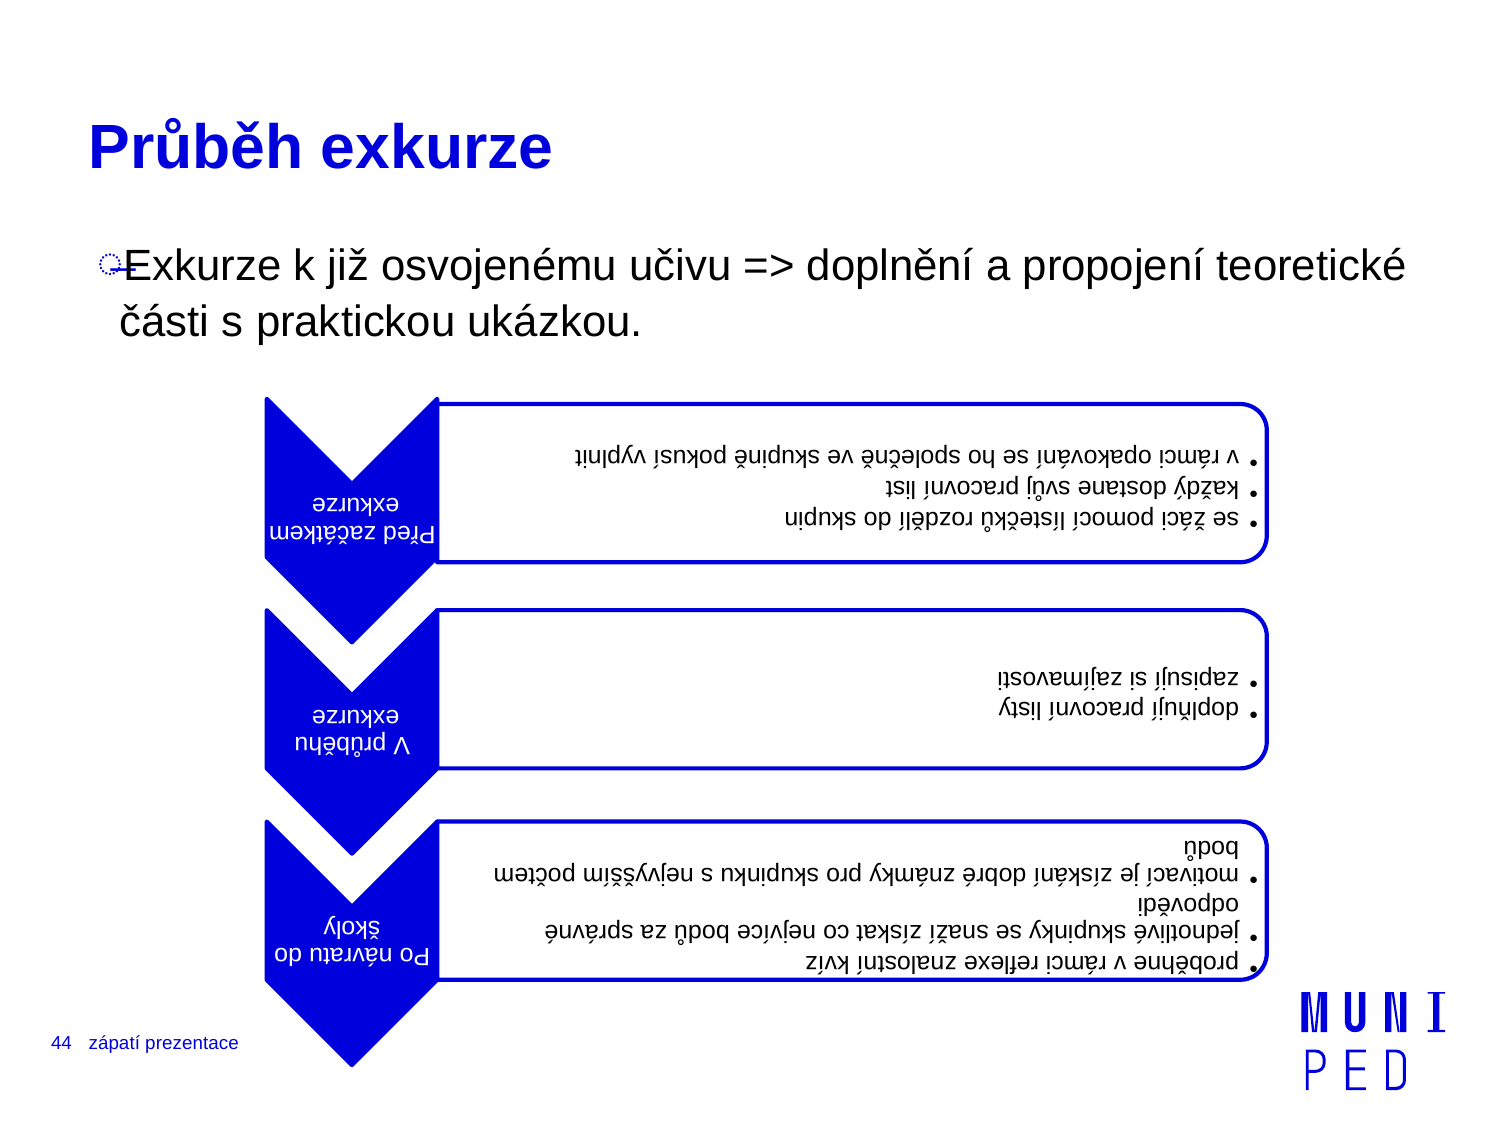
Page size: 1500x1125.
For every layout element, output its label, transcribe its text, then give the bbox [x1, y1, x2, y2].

slide_number 44 [50, 1021, 82, 1063]
list Exkurze k již osvojenému učivu => doplnění a propojení teoretické části s praktickou ukázkou. [88, 232, 1412, 957]
title Průběh exkurze [88, 118, 1412, 193]
footer zápatí prezentace [88, 1021, 261, 1063]
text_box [266, 398, 1267, 1066]
